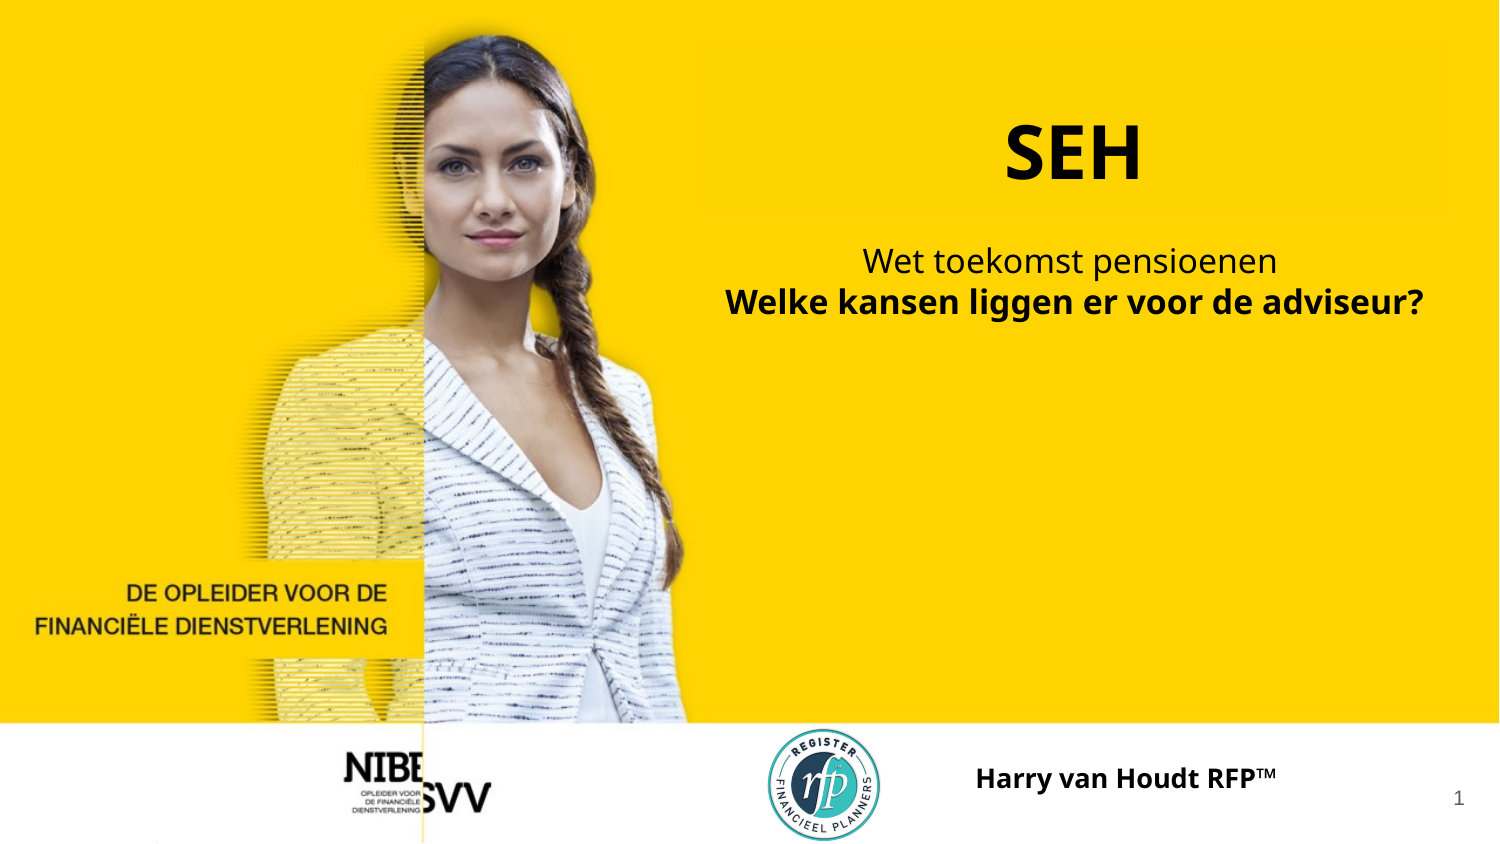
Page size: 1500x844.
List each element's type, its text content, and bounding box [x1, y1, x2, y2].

slide_number ‹#› [1389, 764, 1480, 830]
subtitle Wet toekomst pensioenen Welke kansen liggen er voor de adviseur? [700, 225, 1449, 356]
text_box Harry van Houdt RFP™ [888, 745, 1370, 809]
picture [0, 0, 1499, 844]
title SEH [700, 41, 1449, 210]
